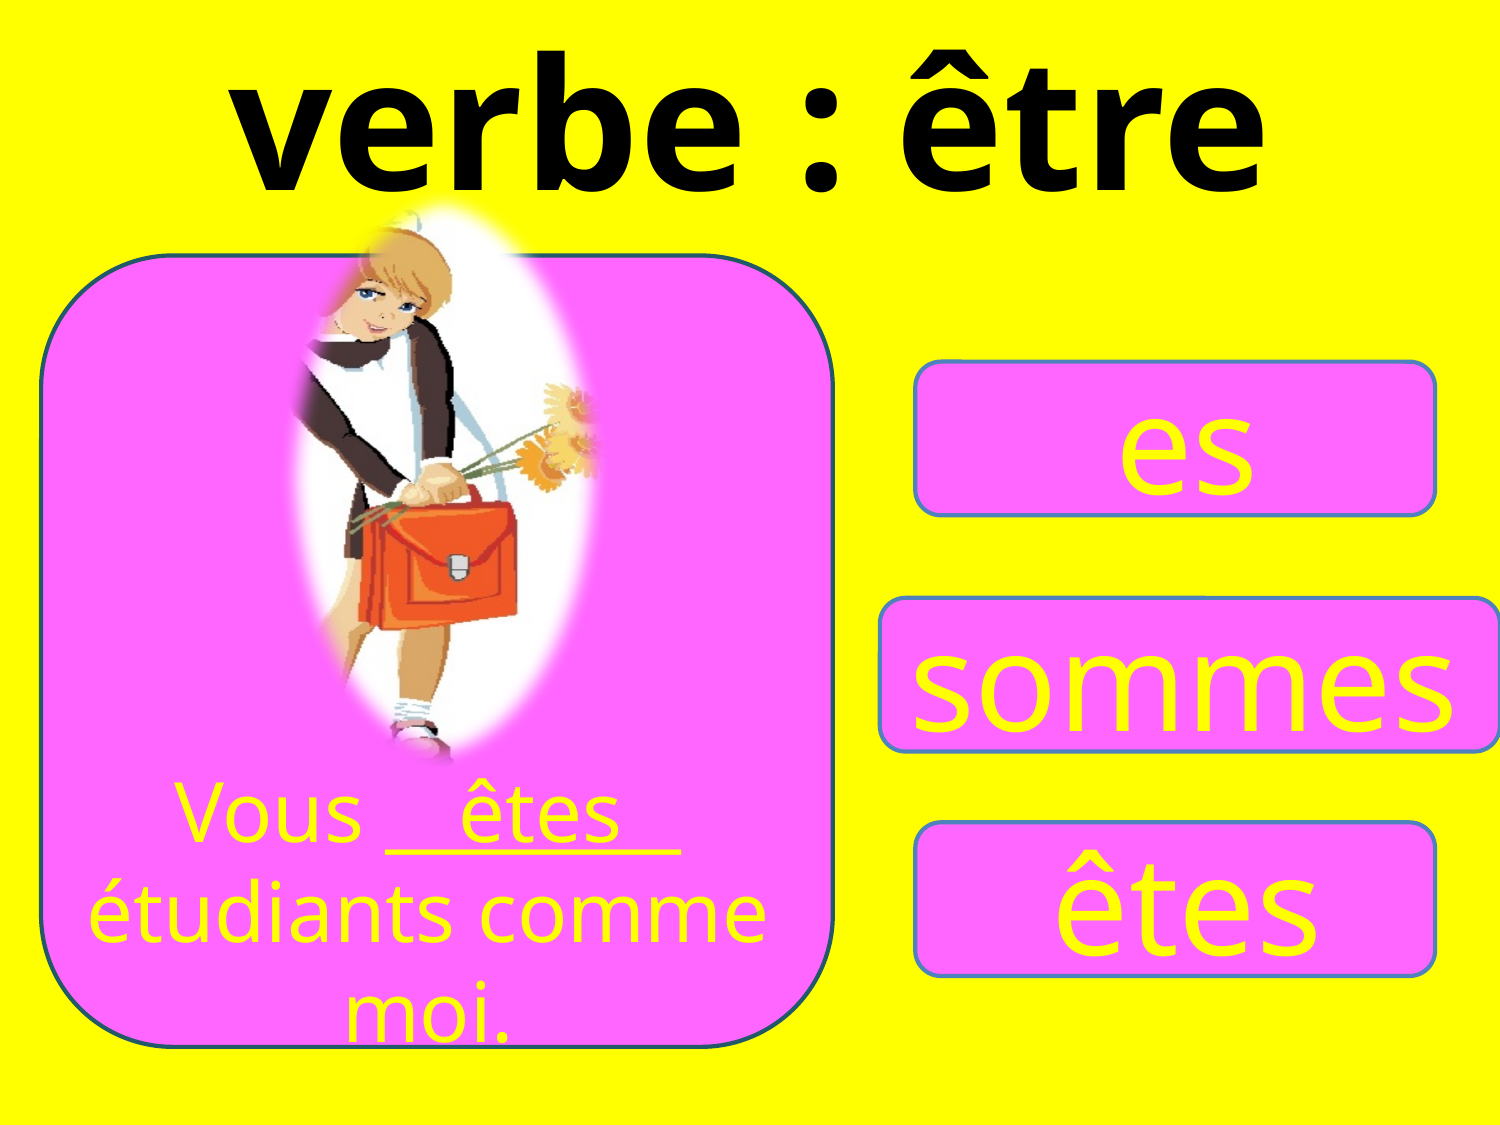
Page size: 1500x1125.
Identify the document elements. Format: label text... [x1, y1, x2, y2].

text_box [1388, 359, 1438, 518]
text_box êtes [383, 751, 697, 867]
text_box verbe : être [213, 0, 1287, 235]
picture [277, 184, 612, 773]
text_box sommes [868, 586, 1500, 766]
text_box [913, 359, 986, 518]
text_box [1388, 820, 1438, 979]
text_box Vous ________ étudiants comme moi. [0, 751, 857, 1067]
text_box es [986, 350, 1388, 530]
text_box [913, 820, 986, 979]
text_box [38, 253, 272, 751]
text_box [616, 253, 835, 751]
text_box êtes [986, 810, 1388, 991]
